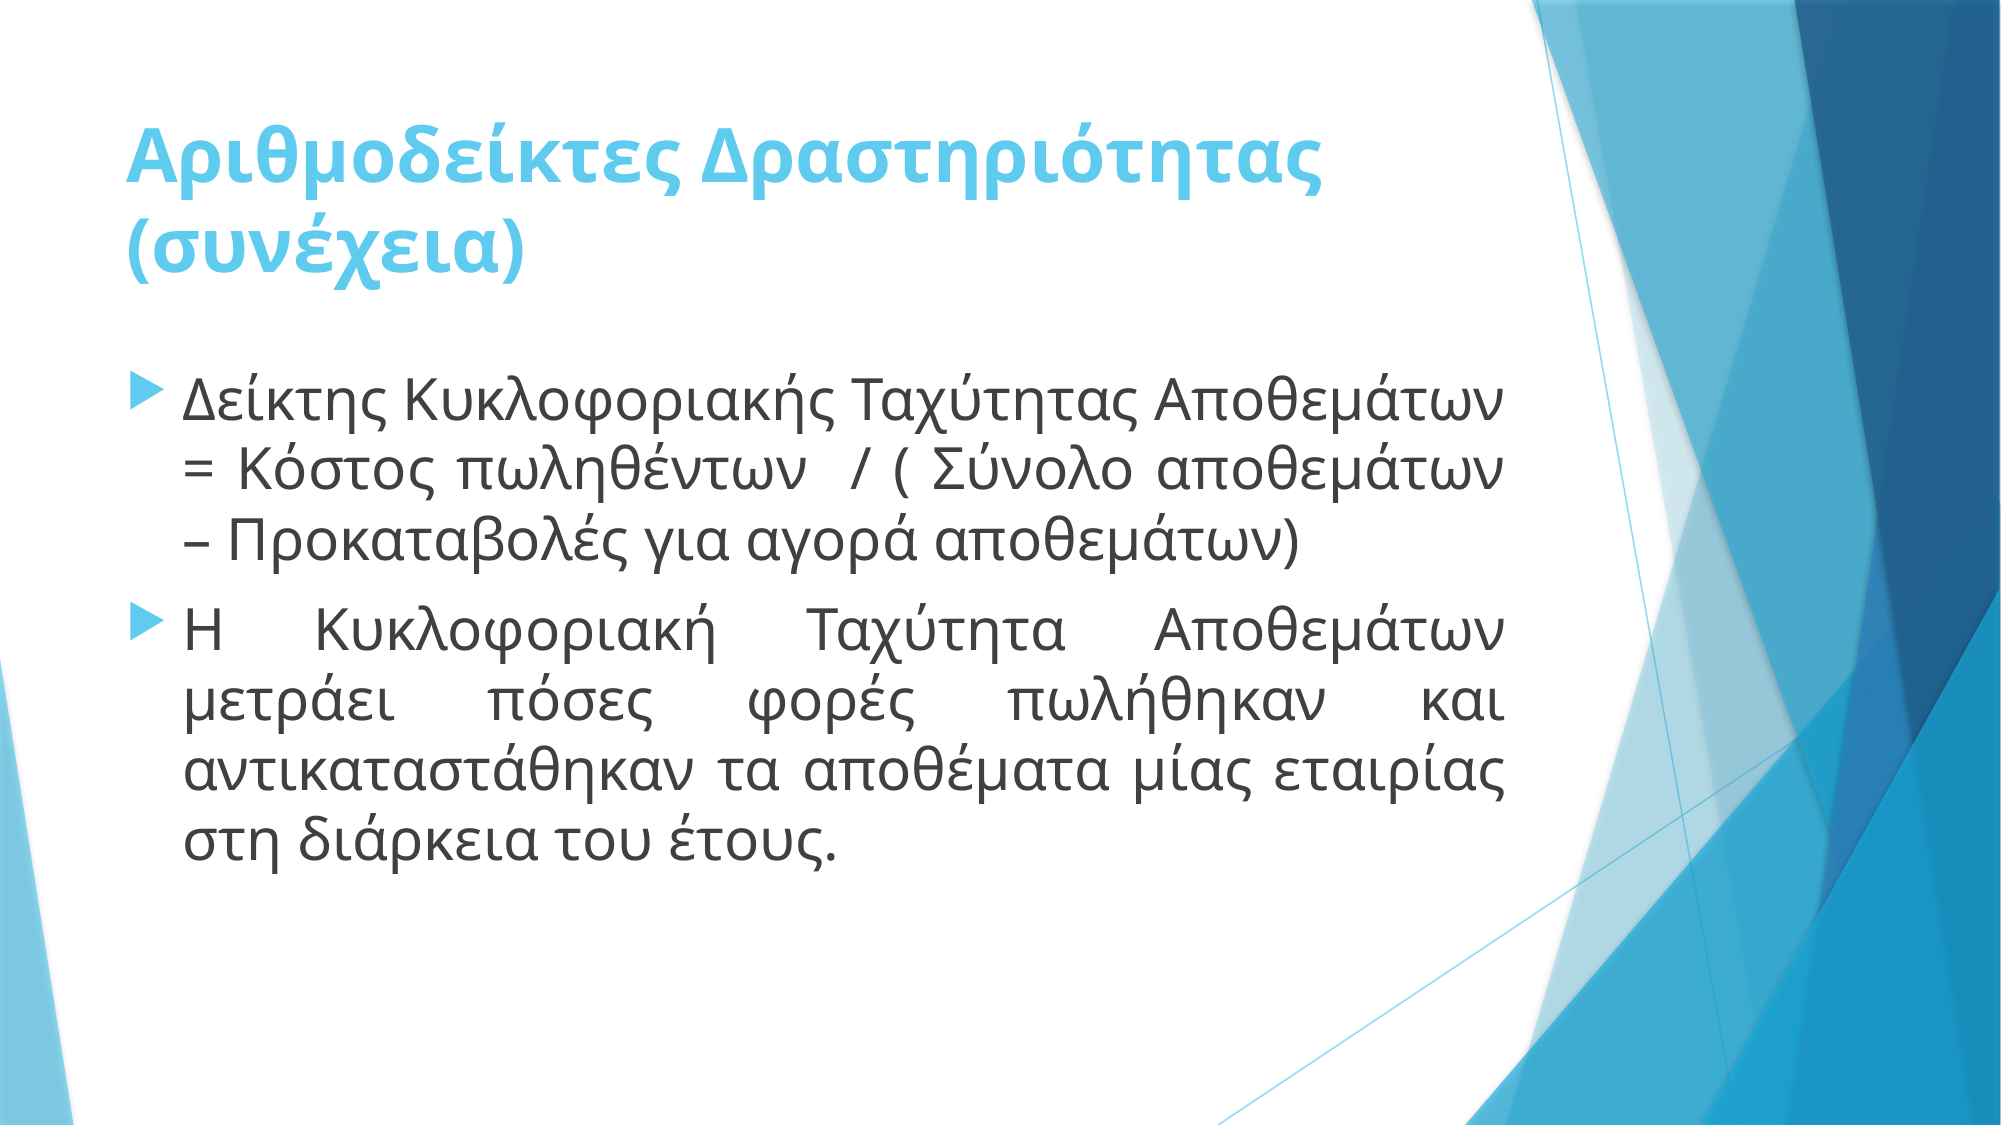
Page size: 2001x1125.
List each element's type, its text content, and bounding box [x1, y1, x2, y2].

list Δείκτης Κυκλοφοριακής Ταχύτητας Αποθεμάτων = Κόστος πωληθέντων / ( Σύνολο αποθεμάτων – Προκαταβολές για αγορά αποθεμάτων) Η Κυκλοφοριακή Ταχύτητα Αποθεμάτων μετράει πόσες φορές πωλήθηκαν και αντικαταστάθηκαν τα αποθέματα μίας εταιρίας στη διάρκεια του έτους. [111, 354, 1522, 992]
title Αριθμοδείκτες Δραστηριότητας (συνέχεια) [111, 99, 1522, 317]
